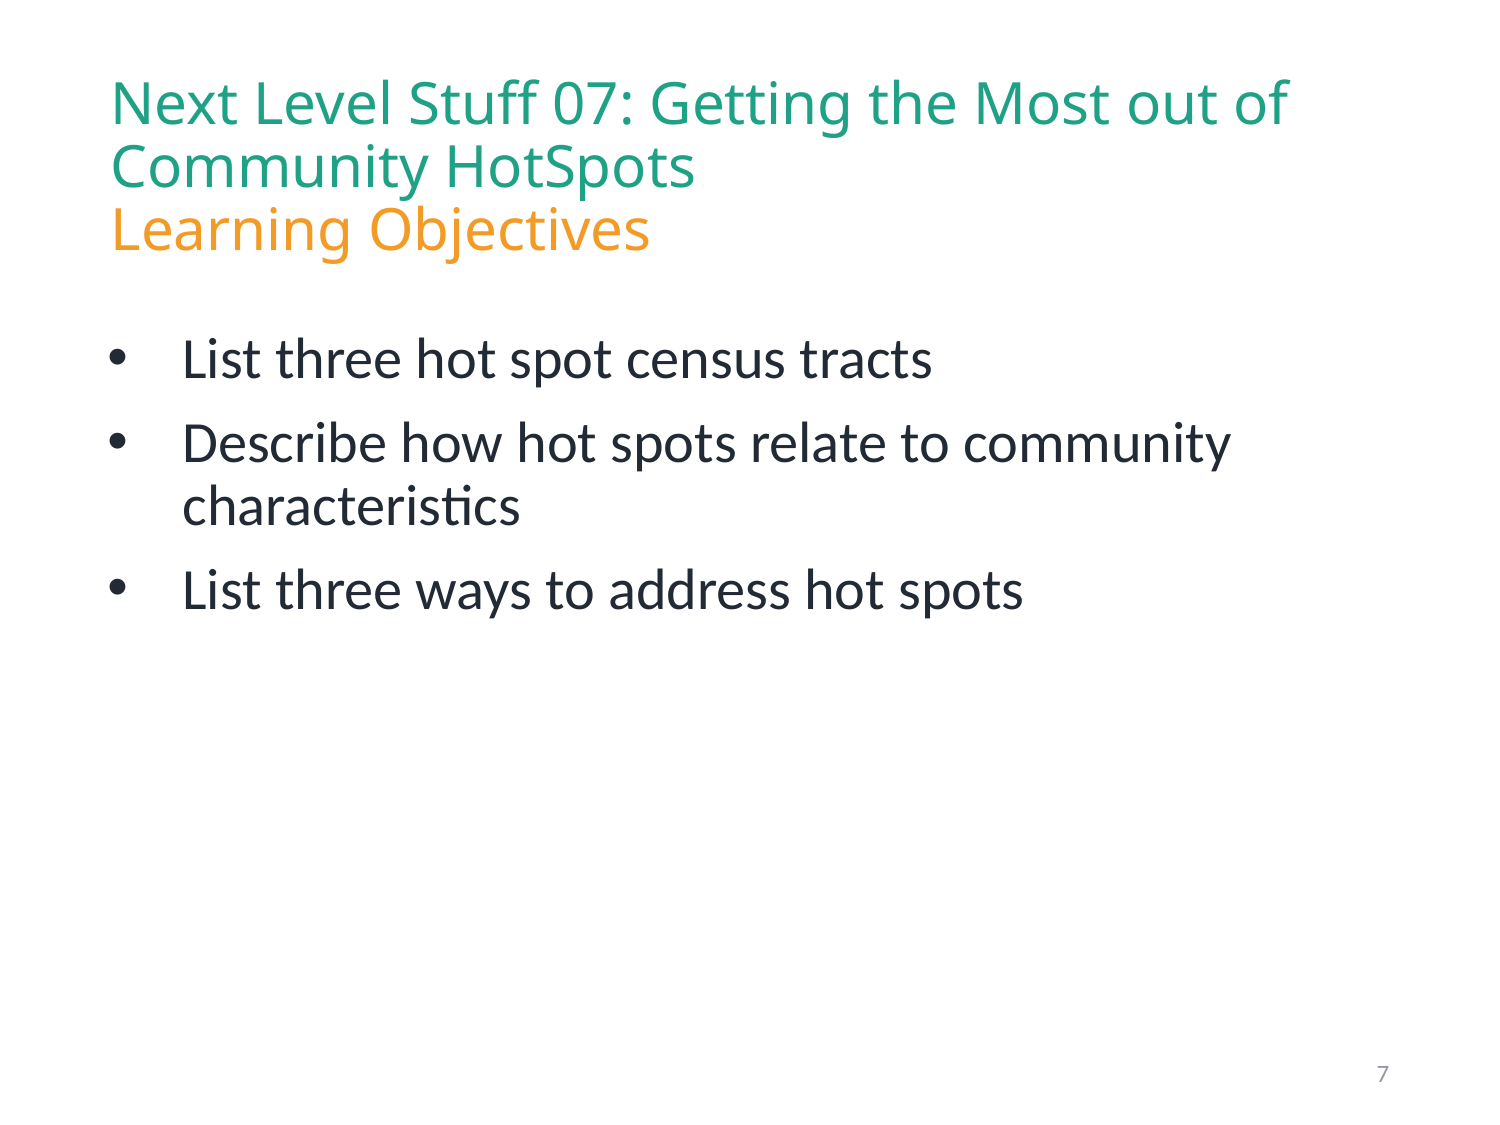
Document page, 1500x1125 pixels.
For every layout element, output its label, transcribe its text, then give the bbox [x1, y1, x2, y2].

slide_number 7 [1059, 1042, 1397, 1103]
text_box [74, 299, 1425, 1043]
title Next Level Stuff 07: Getting the Most out of Community HotSpots Learning Objectives [103, 59, 1397, 278]
text_box List three hot spot census tracts Describe how hot spots relate to community characteristics List three ways to address hot spots [99, 324, 1450, 1068]
